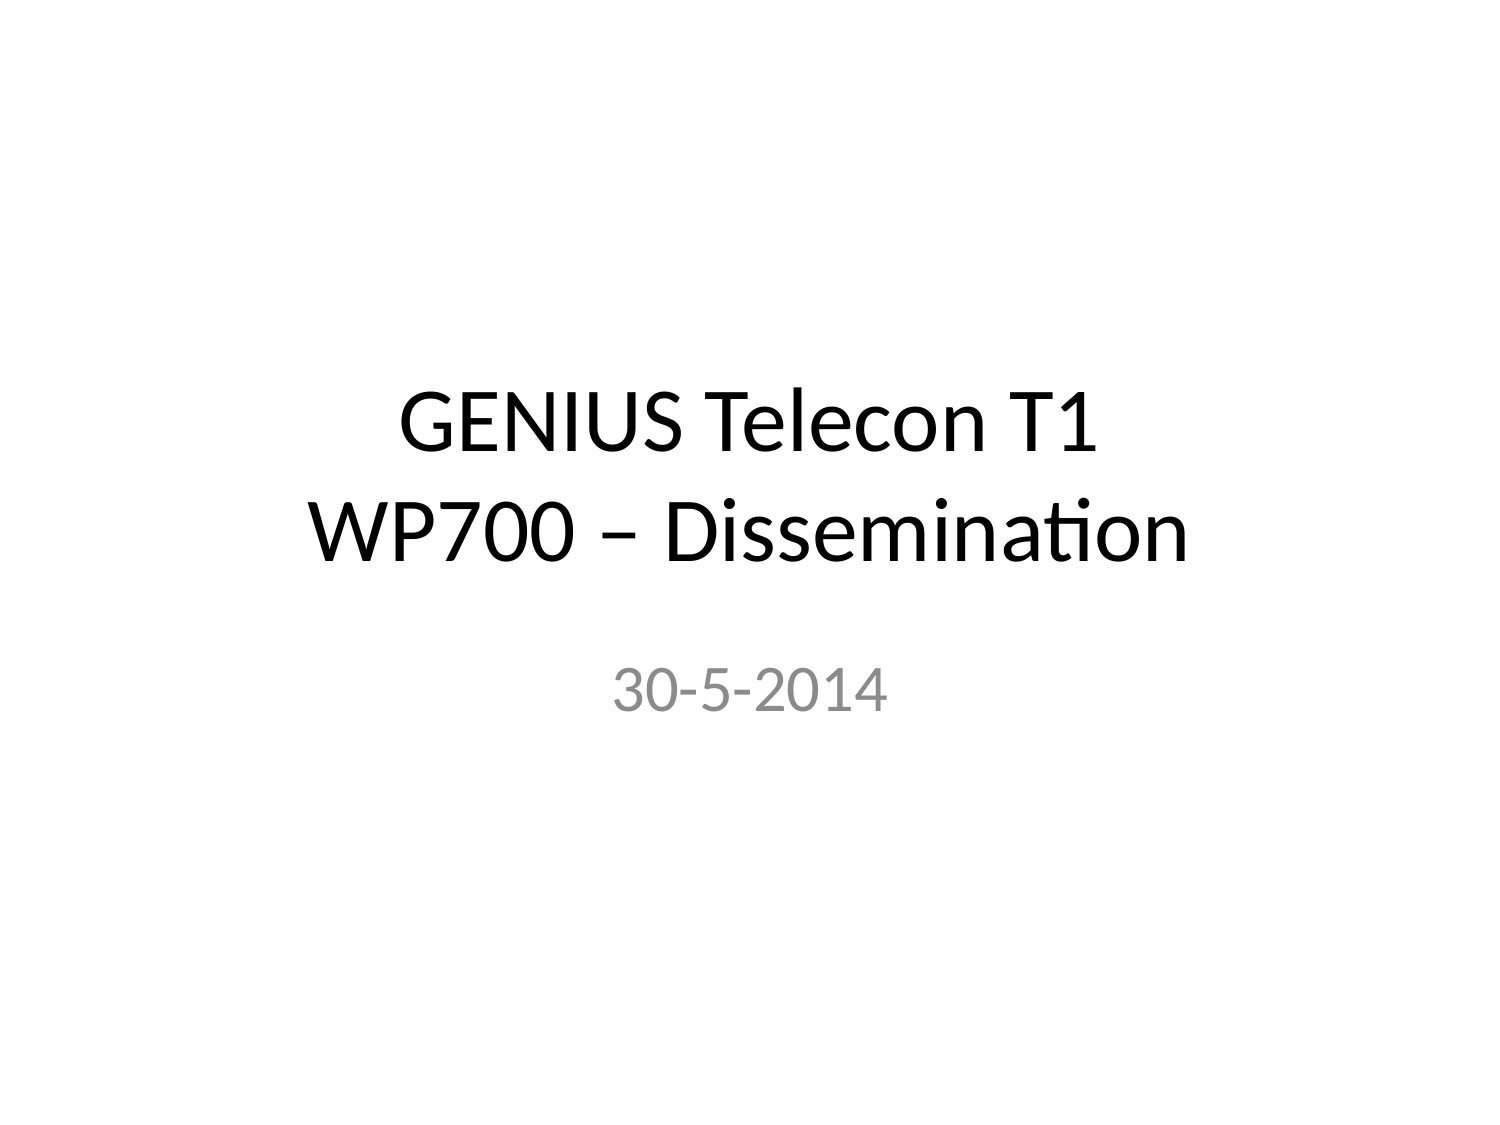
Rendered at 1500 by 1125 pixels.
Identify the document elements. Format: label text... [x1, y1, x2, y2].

title GENIUS Telecon T1 WP700 – Dissemination [112, 349, 1388, 591]
subtitle 30-5-2014 [225, 637, 1275, 925]
